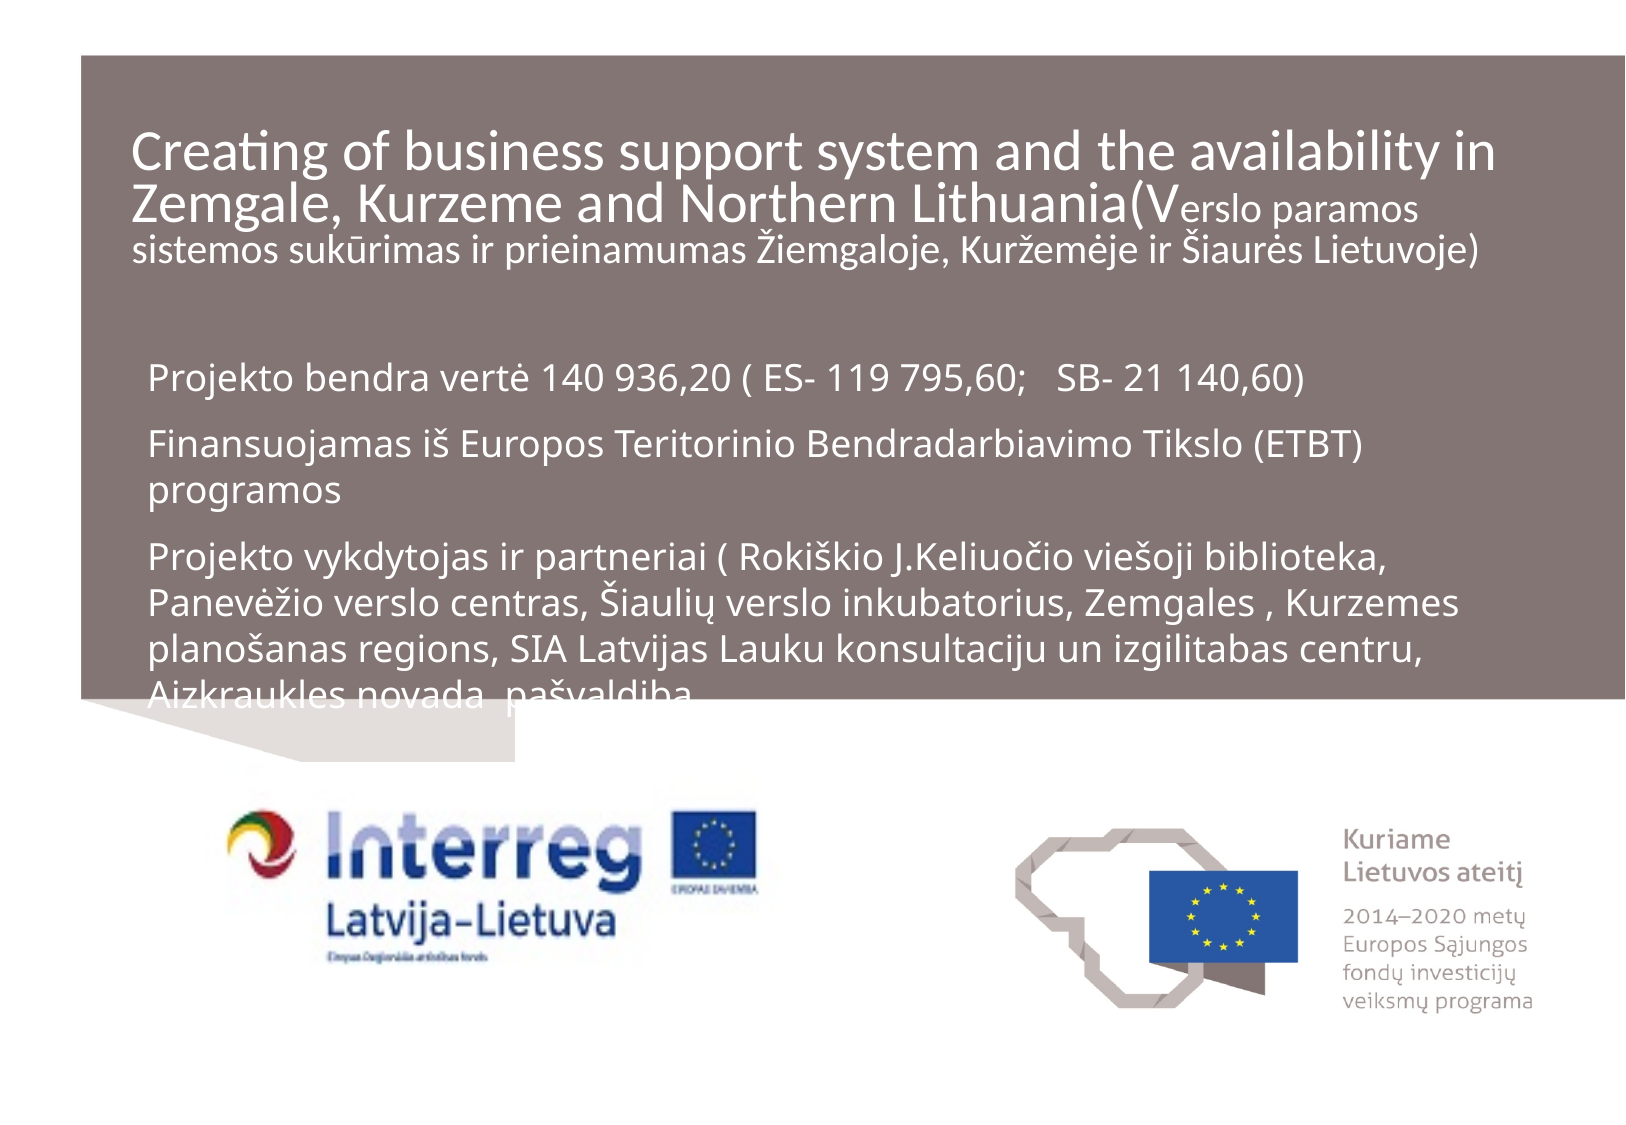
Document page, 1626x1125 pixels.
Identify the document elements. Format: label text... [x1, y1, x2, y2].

picture [0, 0, 1625, 1117]
subtitle Projekto bendra vertė 140 936,20 ( ES- 119 795,60; SB- 21 140,60) Finansuojamas iš Europos Teritorinio Bendradarbiavimo Tikslo (ETBT) programos Projekto vykdytojas ir partneriai ( Rokiškio J.Keliuočio viešoji biblioteka, Panevėžio verslo centras, Šiaulių verslo inkubatorius, Zemgales , Kurzemes planošanas regions, SIA Latvijas Lauku konsultaciju un izgilitabas centru, Aizkraukles novada pašvaldiba. [132, 347, 1540, 808]
title Creating of business support system and the availability in Zemgale, Kurzeme and Northern Lithuania(Verslo paramos sistemos sukūrimas ir prieinamumas Žiemgaloje, Kuržemėje ir Šiaurės Lietuvoje) [116, 108, 1580, 291]
